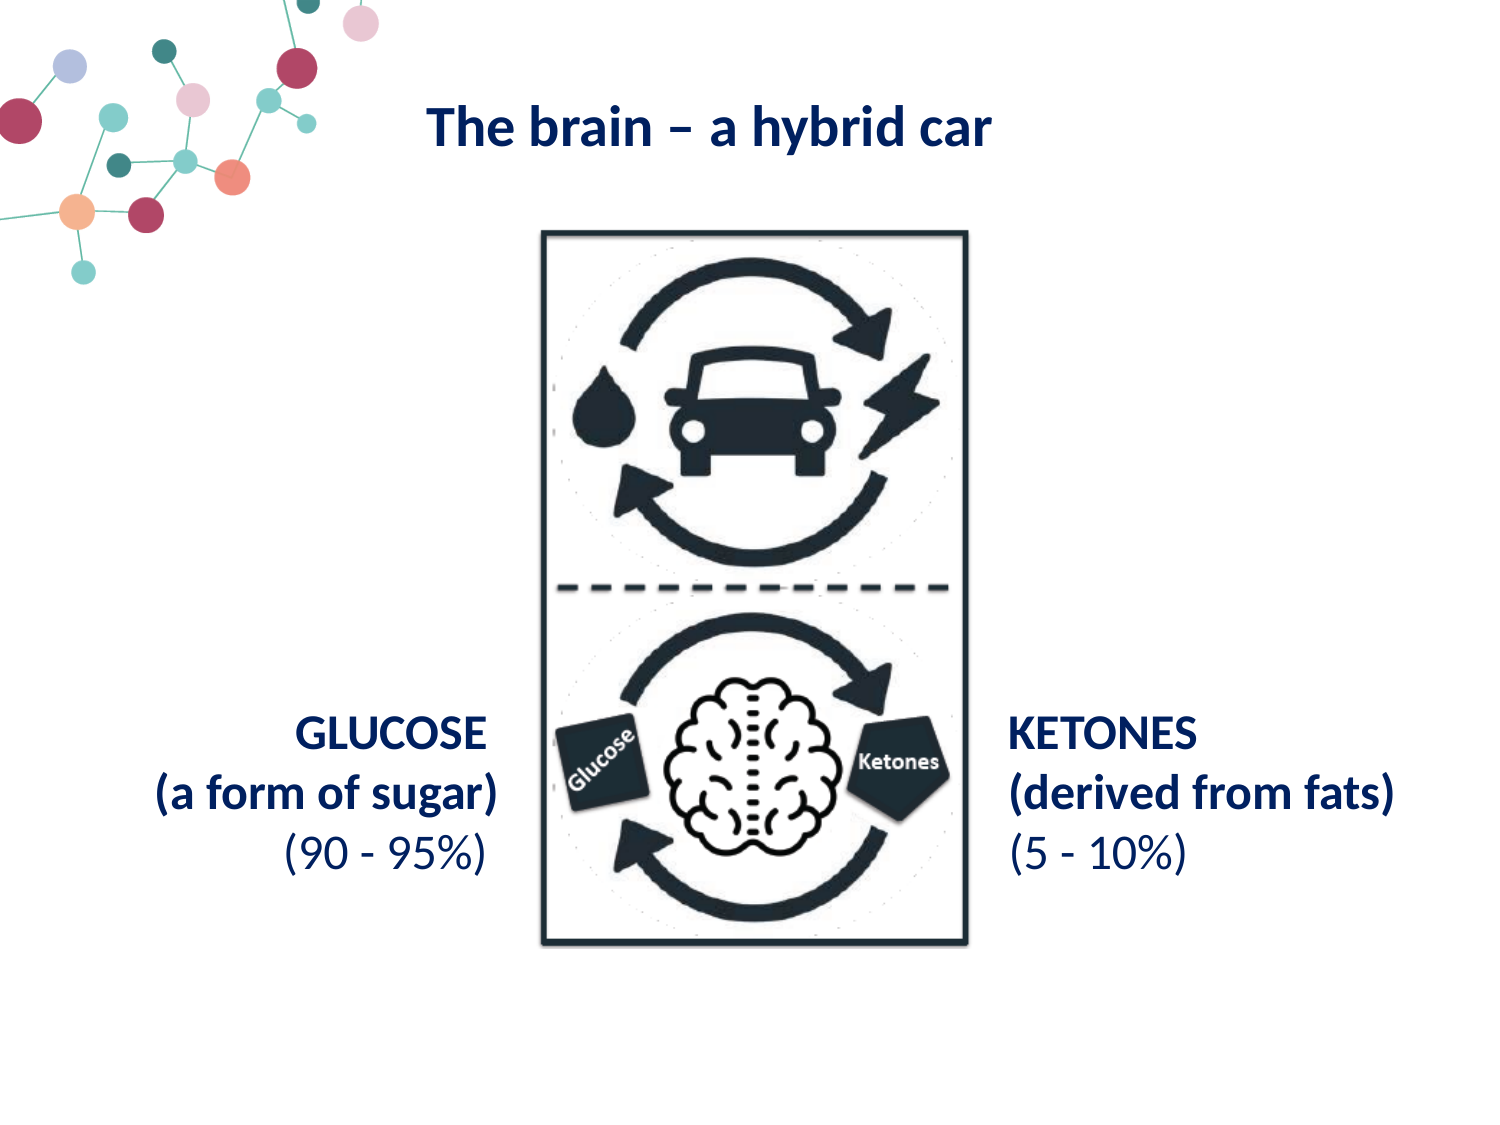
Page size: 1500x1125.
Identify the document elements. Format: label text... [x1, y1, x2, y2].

picture [0, 0, 1500, 1125]
text_box Ketones (derived from fats) (5 - 10%) [993, 692, 1413, 888]
text_box Glucose (a form of sugar) (90 - 95%) [87, 692, 514, 888]
text_box The brain – a hybrid car [411, 80, 1009, 166]
